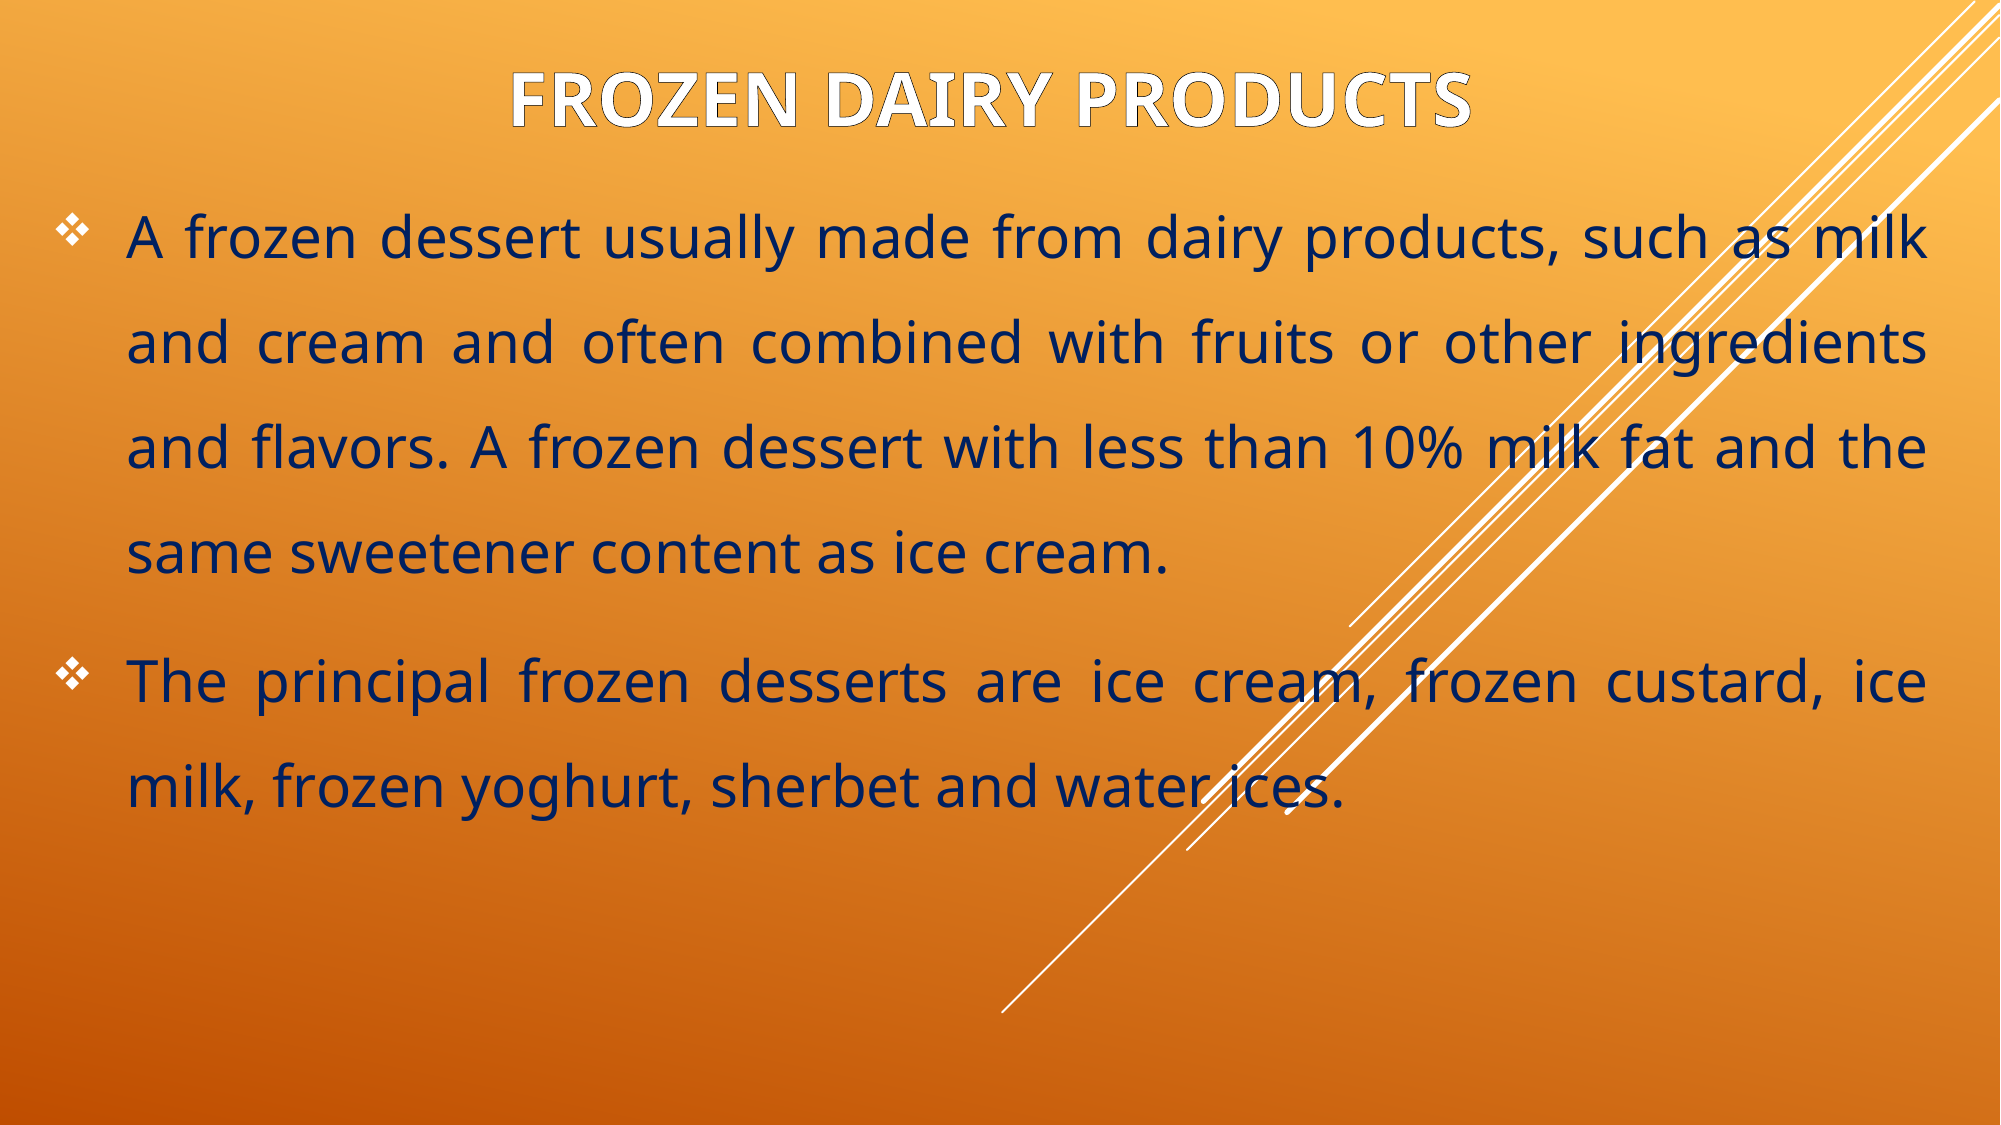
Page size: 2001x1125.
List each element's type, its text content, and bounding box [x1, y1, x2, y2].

subtitle FROZEN DAIRY PRODUCTS A frozen dessert usually made from dairy products, such as milk and cream and often combined with fruits or other ingredients and flavors. A frozen dessert with less than 10% milk fat and the same sweetener content as ice cream. The principal frozen desserts are ice cream, frozen custard, ice milk, frozen yoghurt, sherbet and water ices. [36, 43, 1944, 1125]
